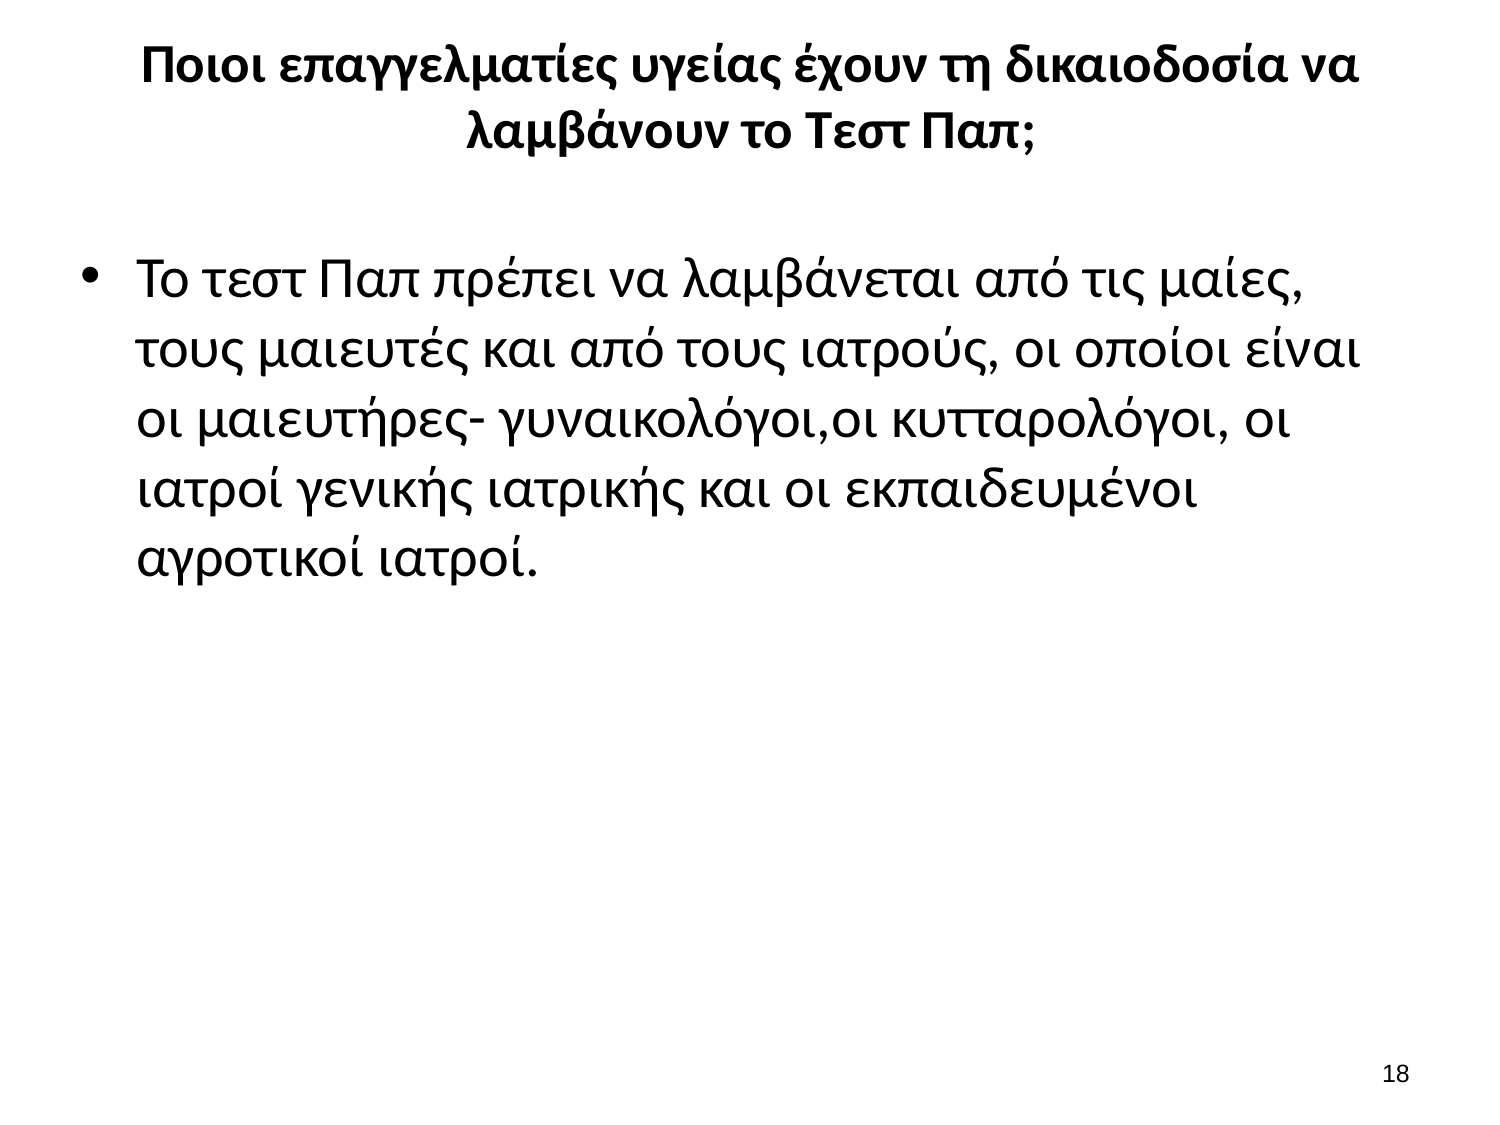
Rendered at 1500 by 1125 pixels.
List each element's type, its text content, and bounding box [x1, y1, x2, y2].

slide_number 17 [1074, 1042, 1425, 1103]
list Το τεστ Παπ πρέπει να λαμβάνεται από τις μαίες, τους μαιευτές και από τους ιατρούς, οι οποίοι είναι οι μαιευτήρες- γυναικολόγοι,οι κυτταρολόγοι, οι ιατροί γενικής ιατρικής και οι εκπαιδευμένοι αγροτικοί ιατροί. [64, 231, 1415, 1059]
title Ποιοι επαγγελματίες υγείας έχουν τη δικαιοδοσία να λαμβάνουν το Τεστ Παπ; [76, 19, 1427, 169]
